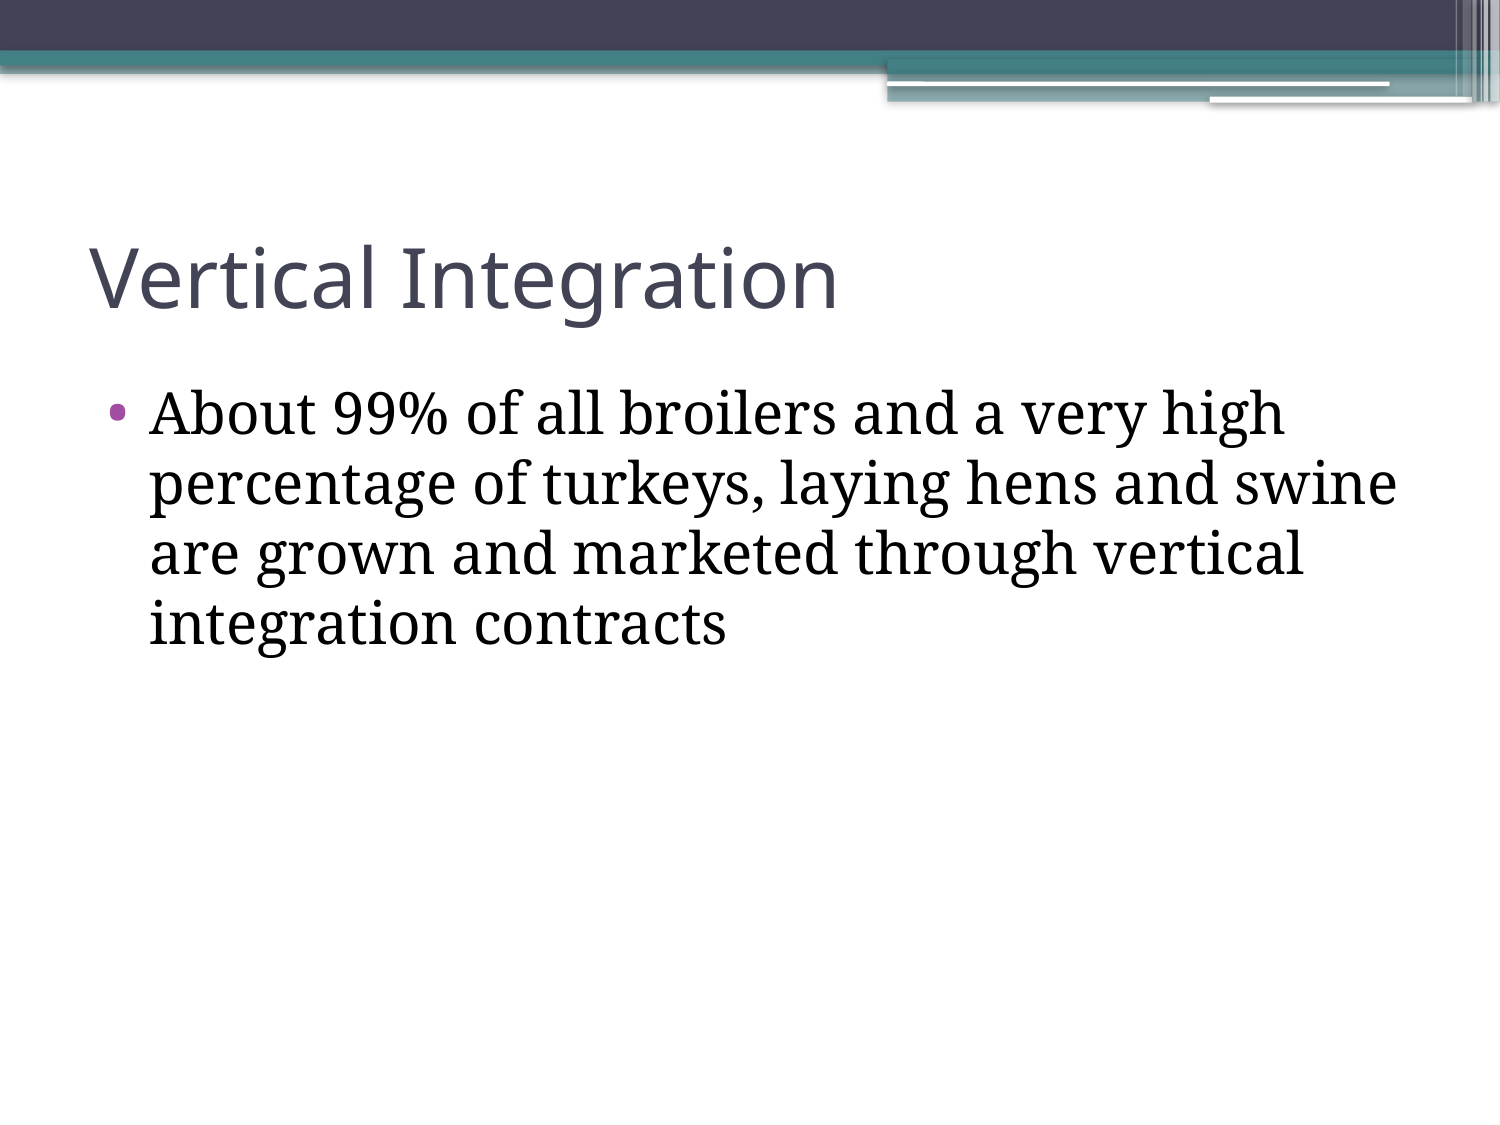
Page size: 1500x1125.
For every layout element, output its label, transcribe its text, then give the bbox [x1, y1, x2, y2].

title Vertical Integration [75, 187, 1425, 363]
list About 99% of all broilers and a very high percentage of turkeys, laying hens and swine are grown and marketed through vertical integration contracts [75, 368, 1425, 1079]
